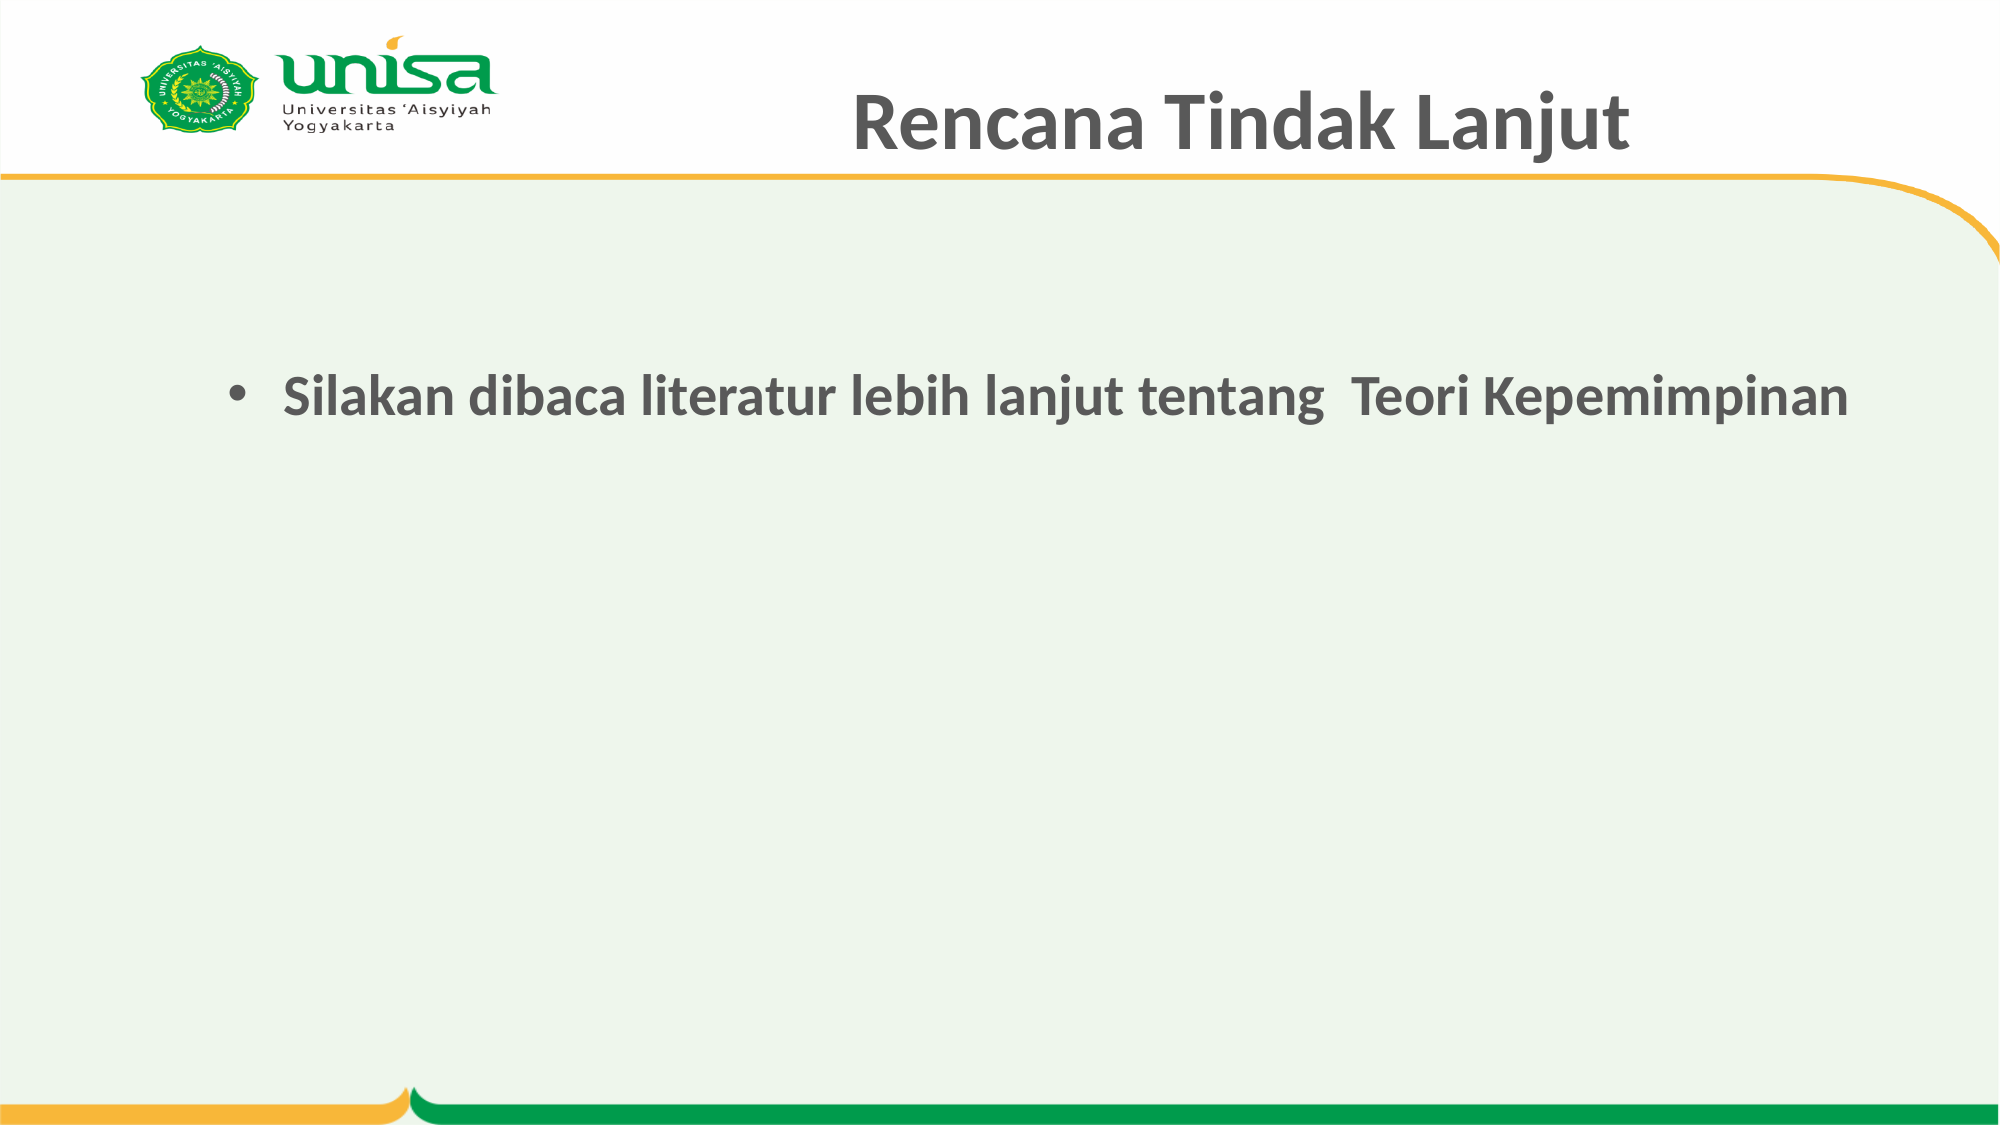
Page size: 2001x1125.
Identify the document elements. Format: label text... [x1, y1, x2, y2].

title Rencana Tindak Lanjut [837, 58, 1959, 130]
list Silakan dibaca literatur lebih lanjut tentang Teori Kepemimpinan [212, 350, 1867, 1059]
picture [0, 0, 2000, 1125]
